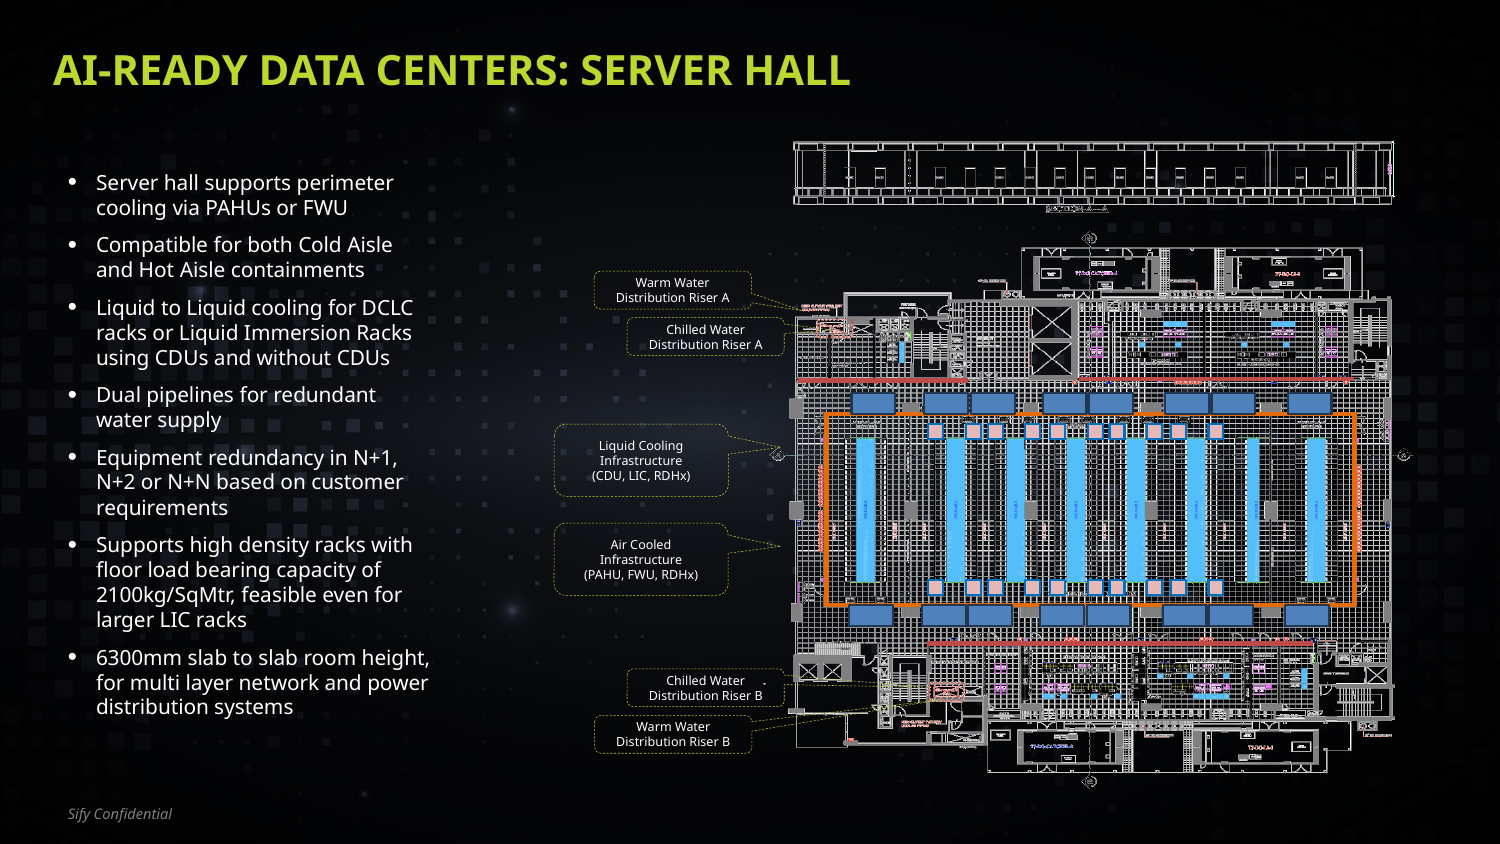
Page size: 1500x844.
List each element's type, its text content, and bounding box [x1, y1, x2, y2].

text_box Liquid Cooling Infrastructure (CDU, LIC, RDHx) [552, 421, 713, 499]
text_box Warm Water Distribution Riser B [592, 713, 713, 756]
text_box Warm Water Distribution Riser A [592, 269, 713, 312]
picture [718, 130, 1462, 791]
text_box Server hall supports perimeter cooling via PAHUs or FWU Compatible for both Cold Aisle and Hot Aisle containments Liquid to Liquid cooling for DCLC racks or Liquid Immersion Racks using CDUs and without CDUs Dual pipelines for redundant water supply Equipment redundancy in N+1, N+2 or N+N based on customer requirements Supports high density racks with floor load bearing capacity of 2100kg/SqMtr, feasible even for larger LIC racks 6300mm slab to slab room height, for multi layer network and power distribution systems [53, 161, 448, 727]
title AI-ready Data Centers: server hall [53, 35, 1447, 102]
text_box Air Cooled Infrastructure (PAHU, FWU, RDHx) [551, 521, 713, 598]
text_box Chilled Water Distribution Riser B [624, 666, 713, 709]
text_box Chilled Water Distribution Riser A [624, 315, 713, 358]
